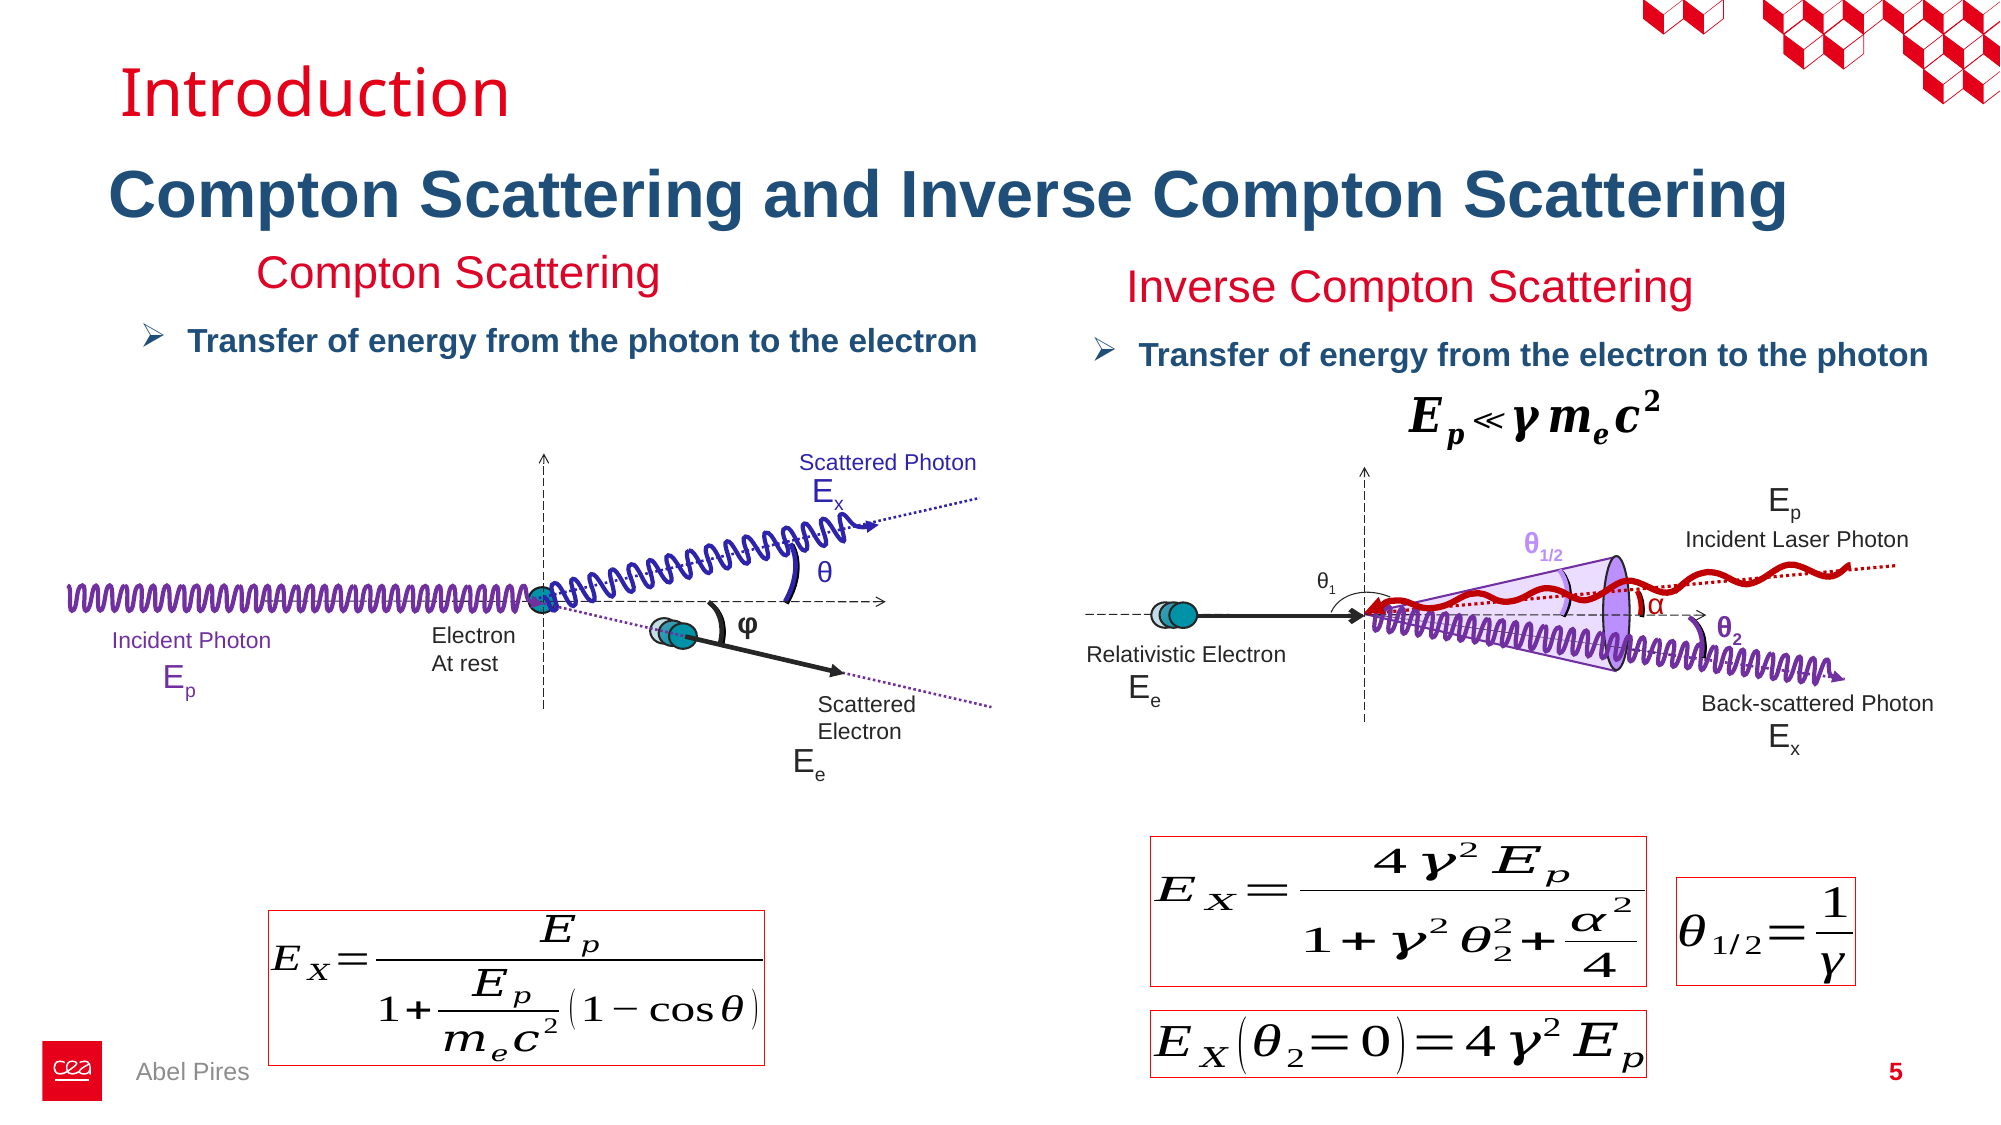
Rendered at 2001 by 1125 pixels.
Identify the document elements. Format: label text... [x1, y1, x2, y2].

text_box Compton Scattering and Inverse Compton Scattering [0, 145, 1943, 257]
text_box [65, 440, 1064, 815]
slide_number 5 [1804, 1040, 1919, 1101]
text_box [1021, 256, 1966, 774]
title Introduction [120, 51, 1880, 145]
footer Abel Pires [120, 1040, 1571, 1101]
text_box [69, 242, 1022, 440]
